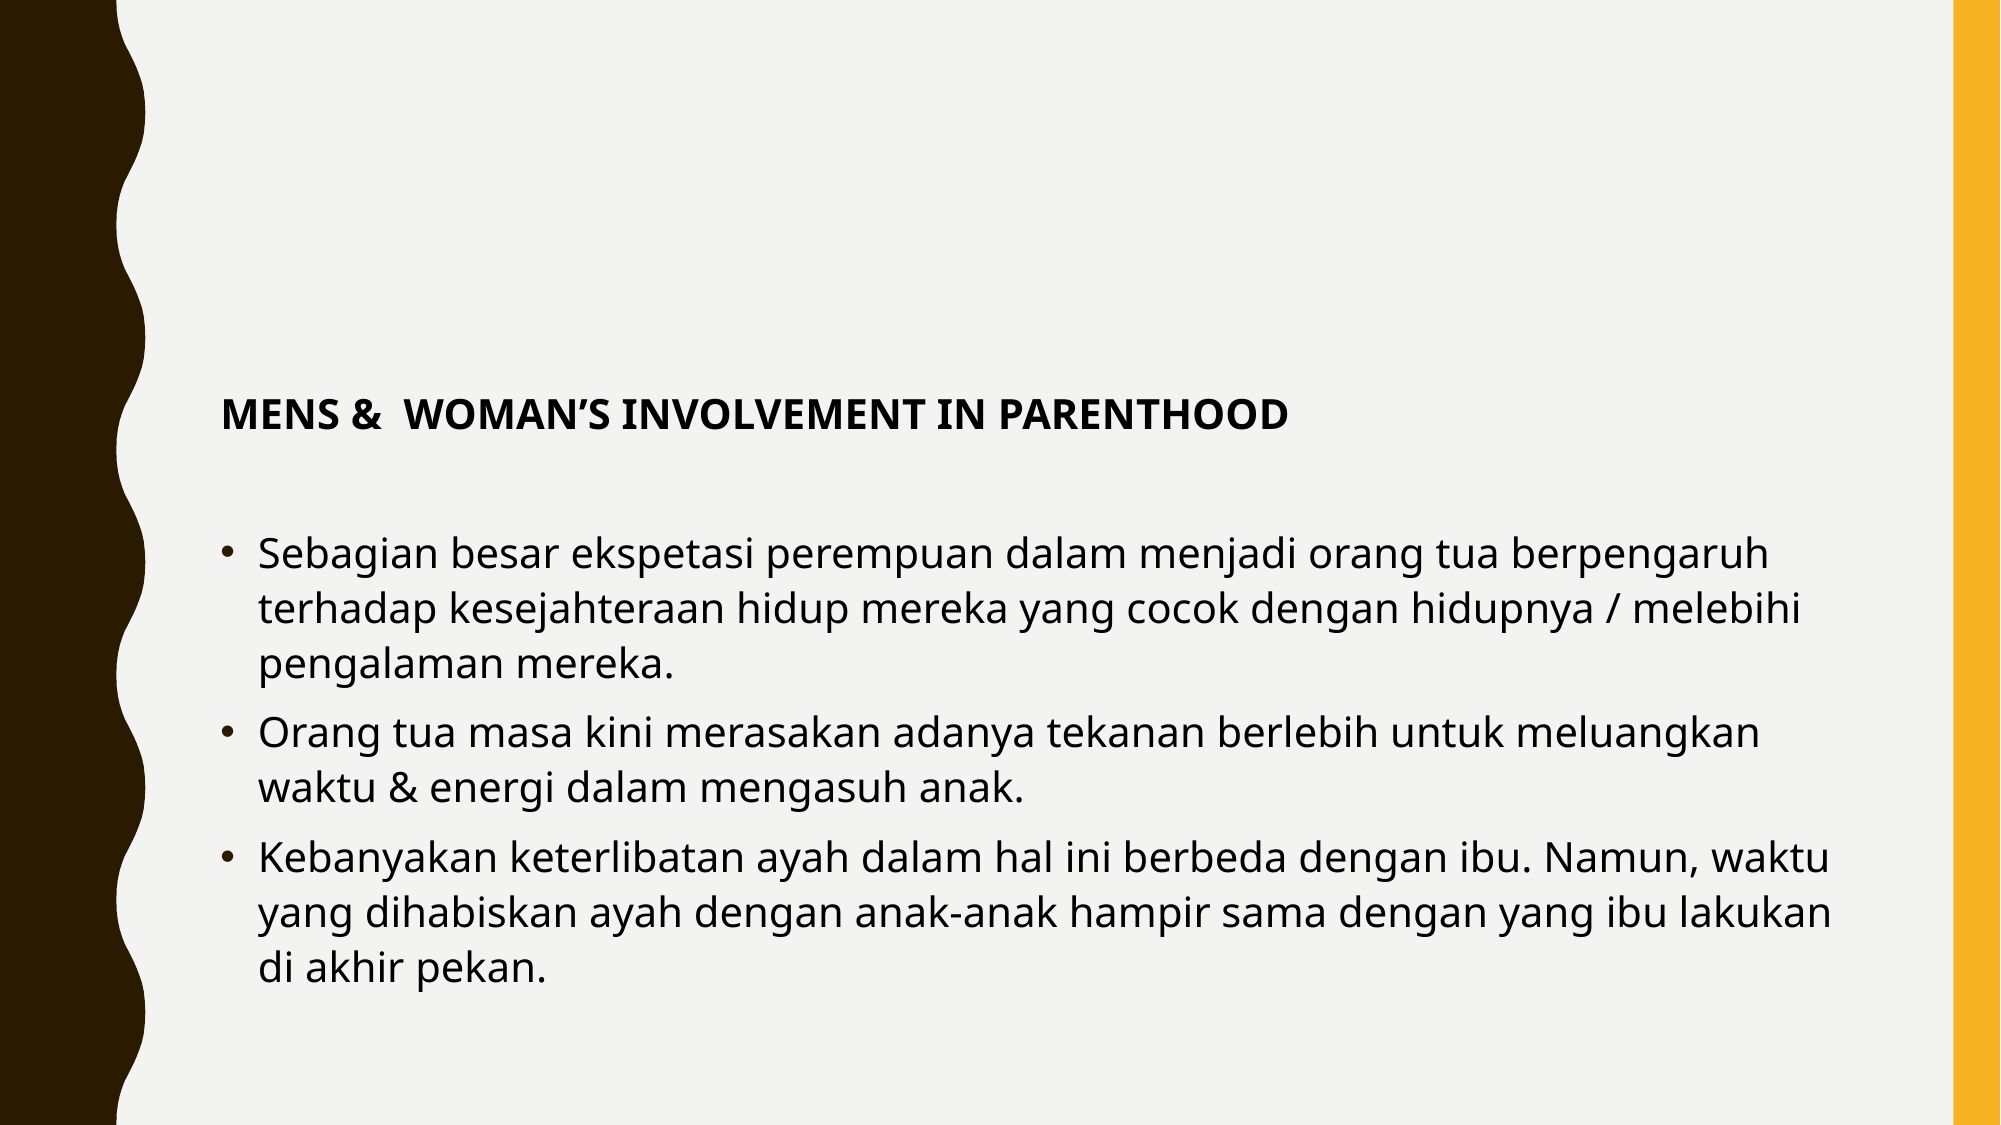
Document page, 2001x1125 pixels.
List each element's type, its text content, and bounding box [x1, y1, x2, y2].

list MENS & WOMAN’S INVOLVEMENT IN PARENTHOOD Sebagian besar ekspetasi perempuan dalam menjadi orang tua berpengaruh terhadap kesejahteraan hidup mereka yang cocok dengan hidupnya / melebihi pengalaman mereka. Orang tua masa kini merasakan adanya tekanan berlebih untuk meluangkan waktu & energi dalam mengasuh anak. Kebanyakan keterlibatan ayah dalam hal ini berbeda dengan ibu. Namun, waktu yang dihabiskan ayah dengan anak-anak hampir sama dengan yang ibu lakukan di akhir pekan. [205, 375, 1875, 965]
